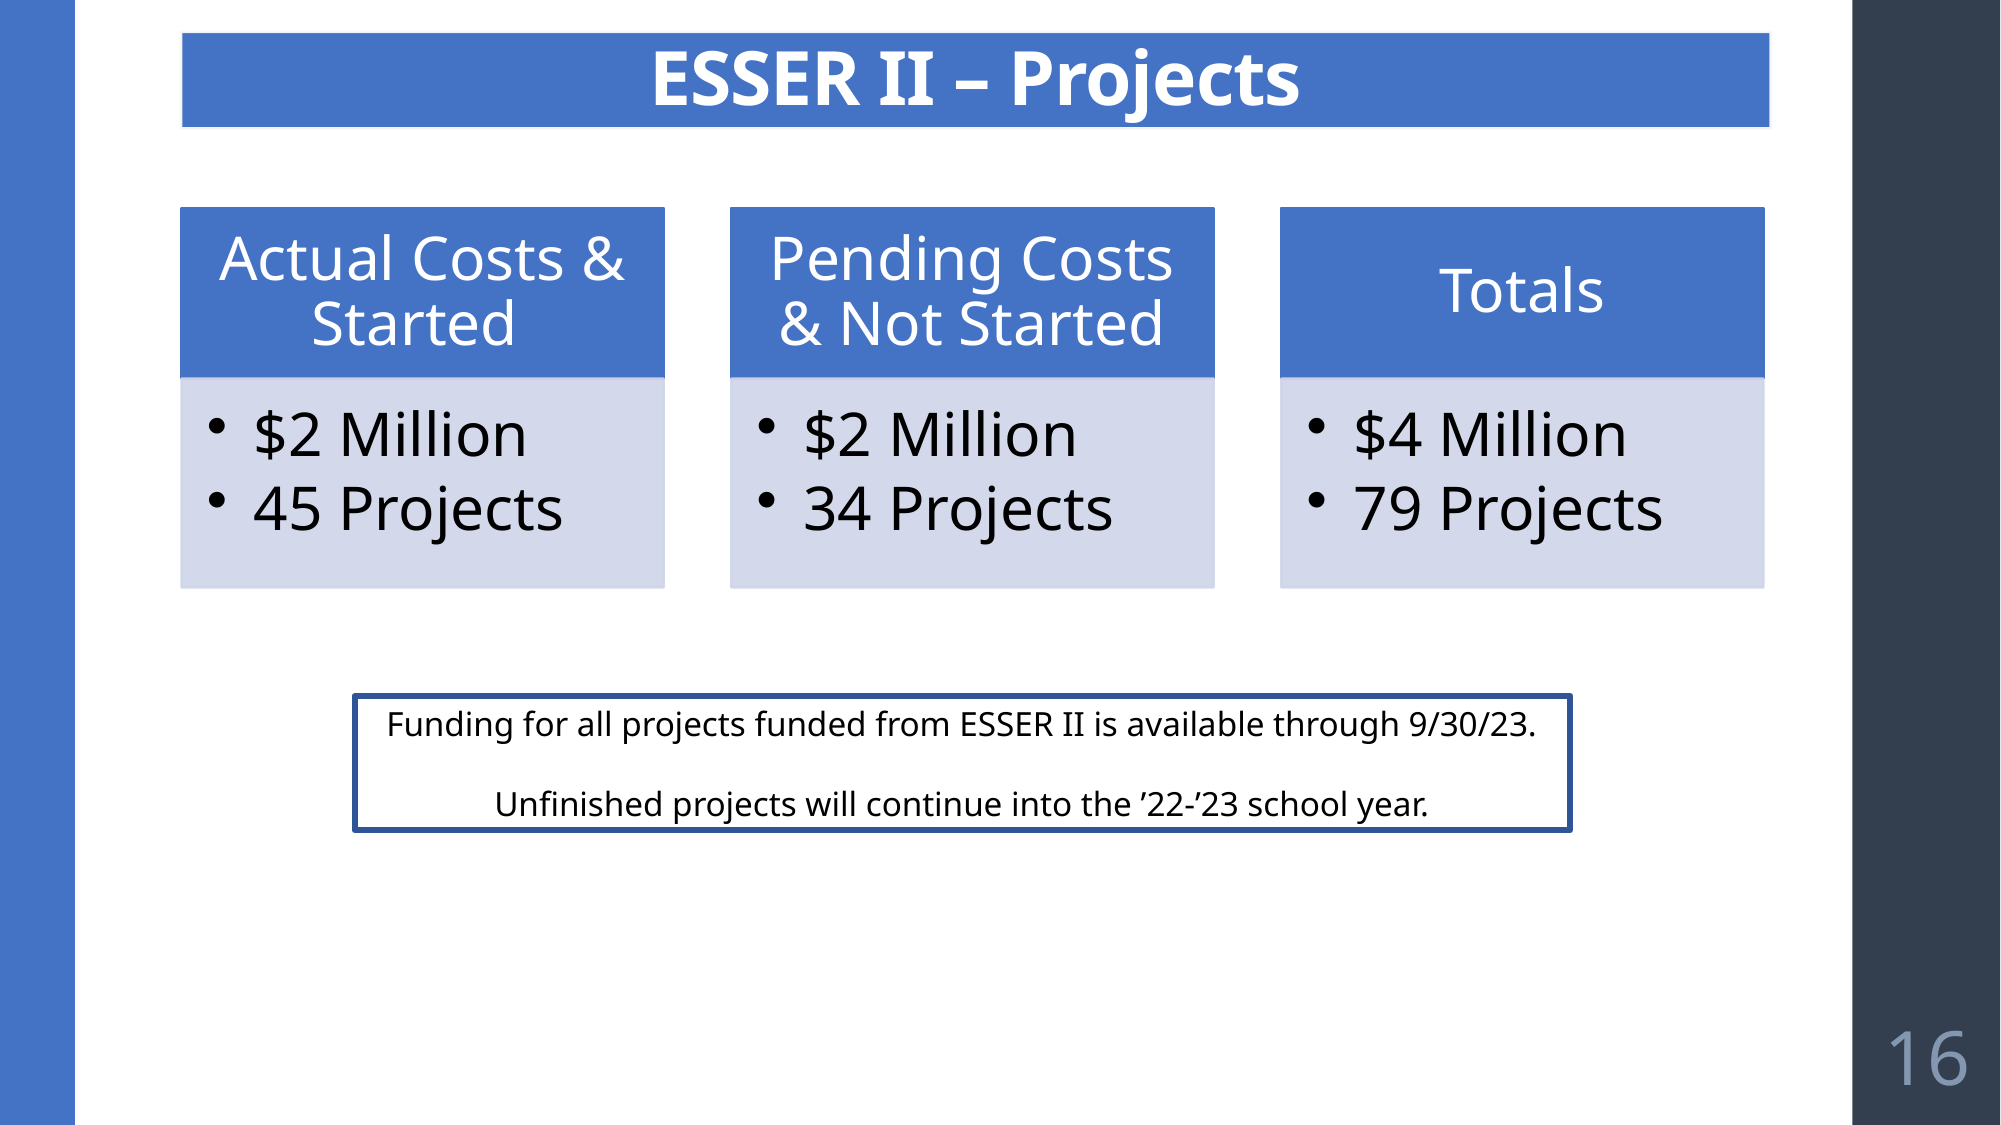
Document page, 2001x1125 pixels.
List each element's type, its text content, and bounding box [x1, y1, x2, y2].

text_box Funding for all projects funded from ESSER II is available through 9/30/23. Unfinished projects will continue into the ’22-’23 school year. [354, 695, 1571, 831]
text_box ESSER II – Projects [180, 30, 1772, 130]
slide_number 16 [1852, 1012, 2000, 1110]
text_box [180, 128, 1765, 668]
